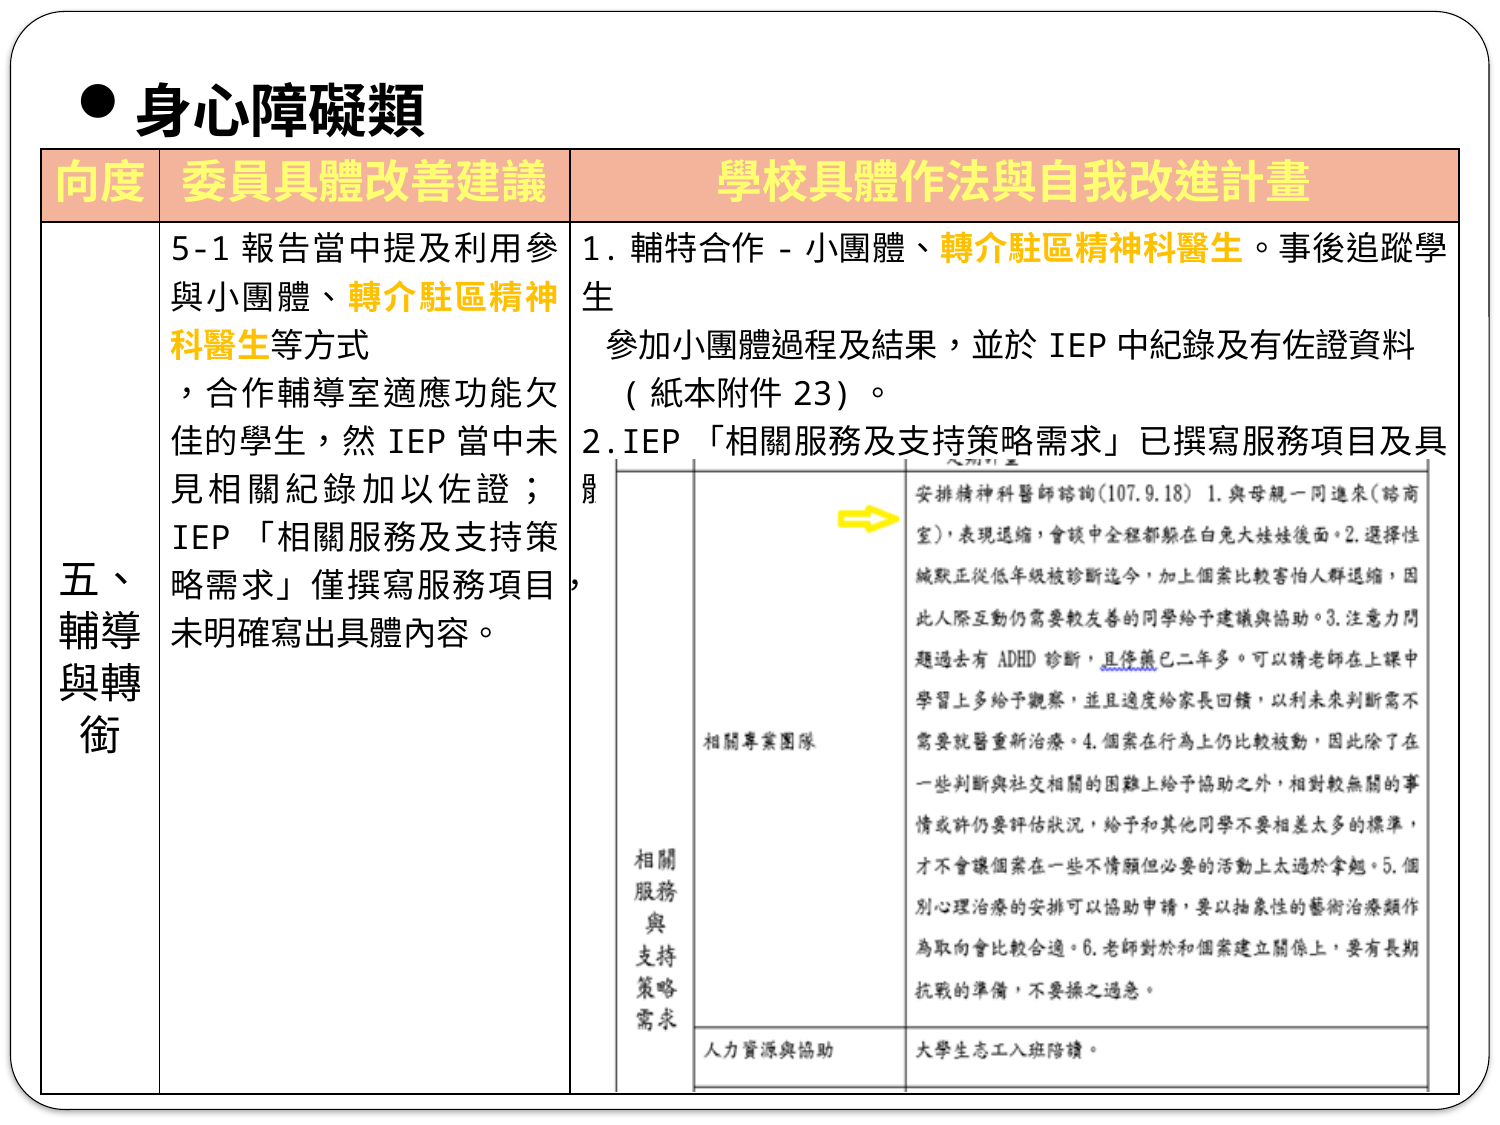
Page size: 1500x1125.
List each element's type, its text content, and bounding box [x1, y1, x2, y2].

table_header 學校具體作法與自我改進計畫 [571, 150, 1458, 221]
table_header 委員具體改善建議 [160, 150, 569, 221]
table_header 向度 [42, 150, 159, 221]
text_box 身心障礙類 [61, 66, 441, 148]
picture [596, 459, 1436, 1092]
table_cell 5-1報告當中提及利用參與小團體、轉介駐區精神科醫生等方式 ，合作輔導室適應功能欠佳的學生，然IEP當中未見相關紀錄加以佐證；IEP「相關服務及支持策略需求」僅撰寫服務項目，未明確寫出具體內容。 [160, 223, 569, 1093]
table_cell 1.輔特合作-小團體、轉介駐區精神科醫生。事後追蹤學生 參加小團體過程及結果，並於IEP中紀錄及有佐證資料 (紙本附件23)。 2.IEP「相關服務及支持策略需求」已撰寫服務項目及具體 內容(紙本附件24)。 [571, 223, 1458, 1093]
table_cell 五、輔導與轉銜 [42, 223, 159, 1093]
